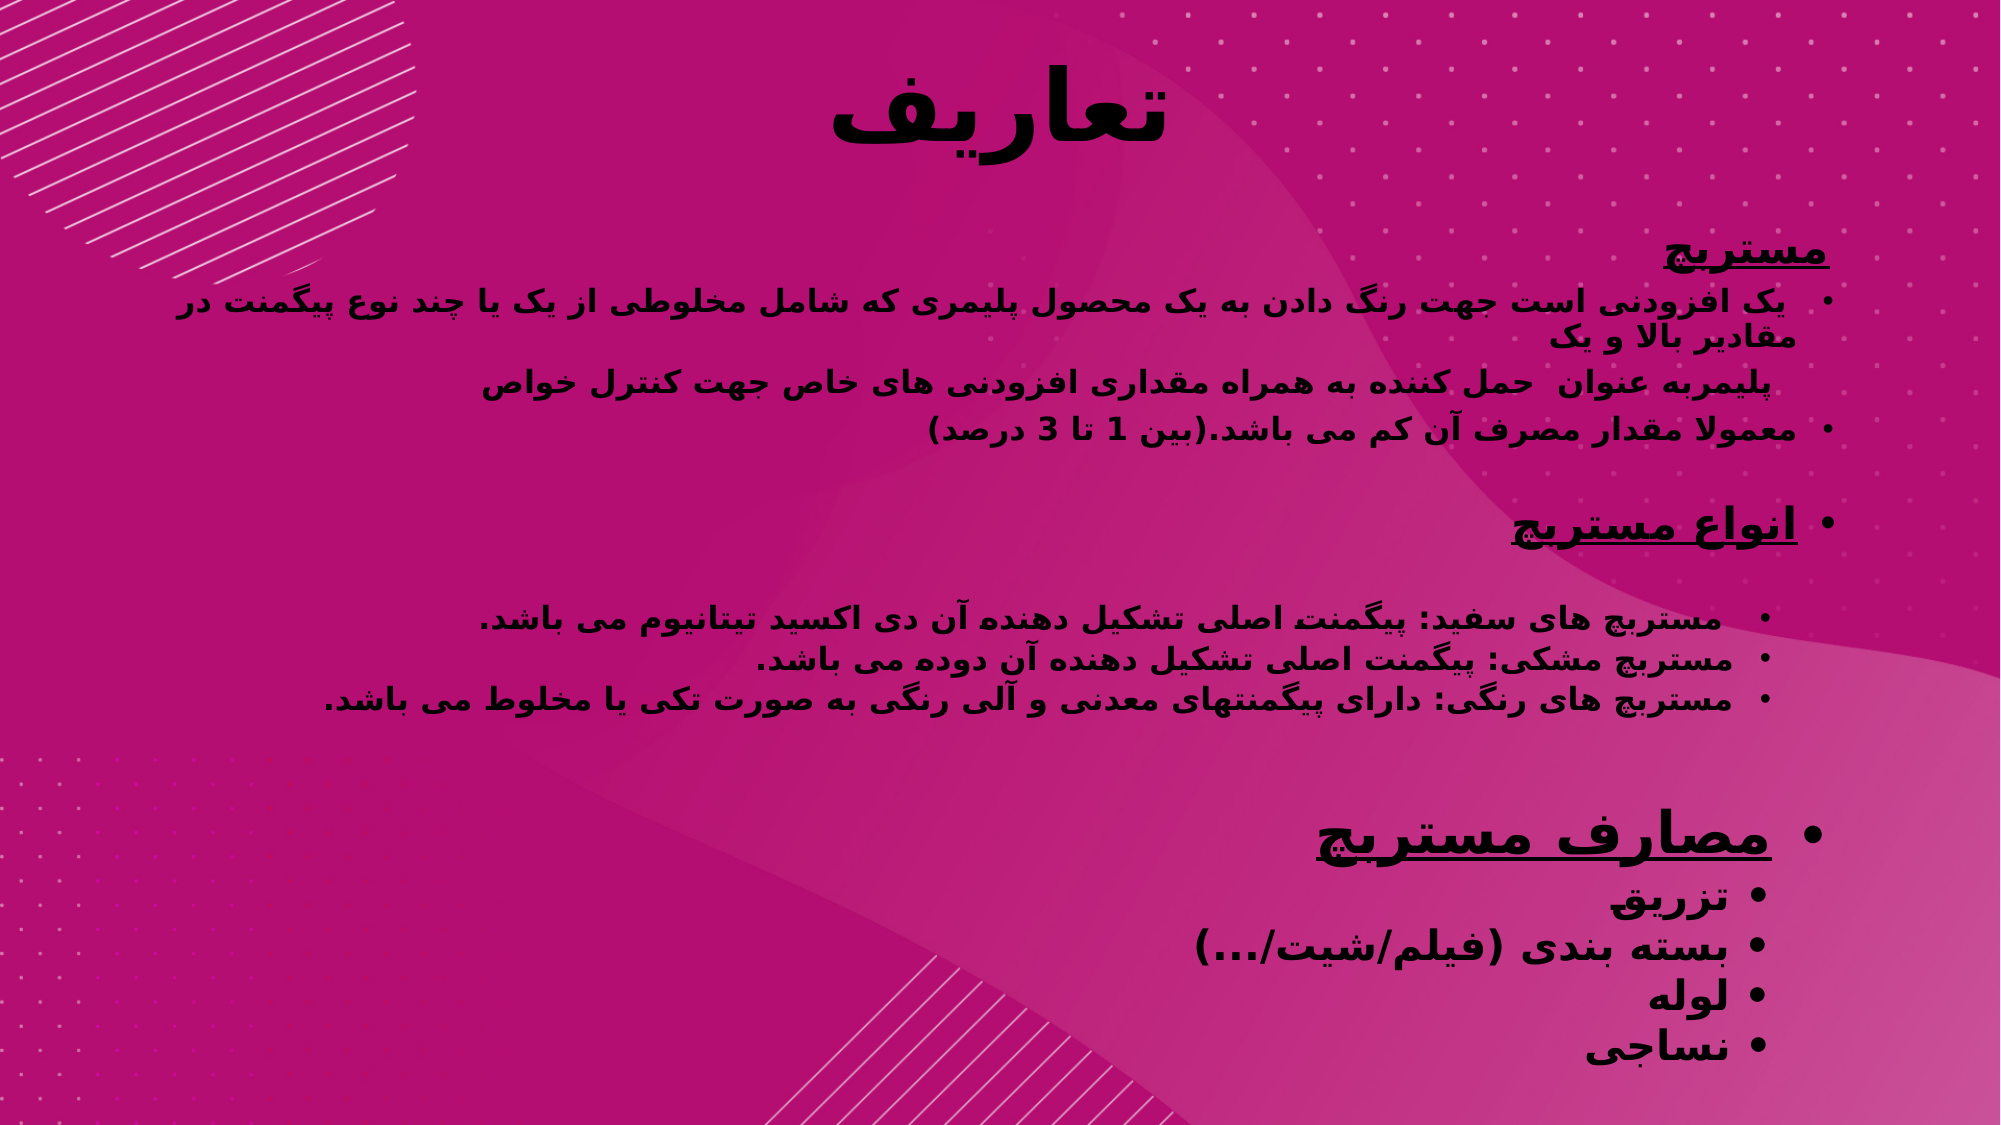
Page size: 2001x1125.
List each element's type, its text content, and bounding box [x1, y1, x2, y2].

title تعاریف [137, 0, 1863, 218]
list مستربچ یک افزودنی است جهت رنگ دادن به یک محصول پلیمری که شامل مخلوطی از یک یا چند نوع پیگمنت در مقادیر بالا و یک پلیمربه عنوان حمل کننده به همراه مقداری افزودنی های خاص جهت کنترل خواص معمولا مقدار مصرف آن کم می باشد.(بین 1 تا 3 درصد) انواع مستربچ مستربچ های سفید: پیگمنت اصلی تشکیل دهنده آن دی اکسید تیتانیوم می باشد. مستربچ مشکی: پیگمنت اصلی تشکیل دهنده آن دوده می باشد. مستربچ های رنگی: دارای پیگمنتهای معدنی و آلی رنگی به صورت تکی یا مخلوط می باشد. [140, 217, 1845, 729]
picture [0, 0, 2001, 1125]
text_box • مصارف مستربچ • تزریق • بسته بندی (فیلم/شیت/...) • لوله • نساجی [151, 771, 1845, 1077]
